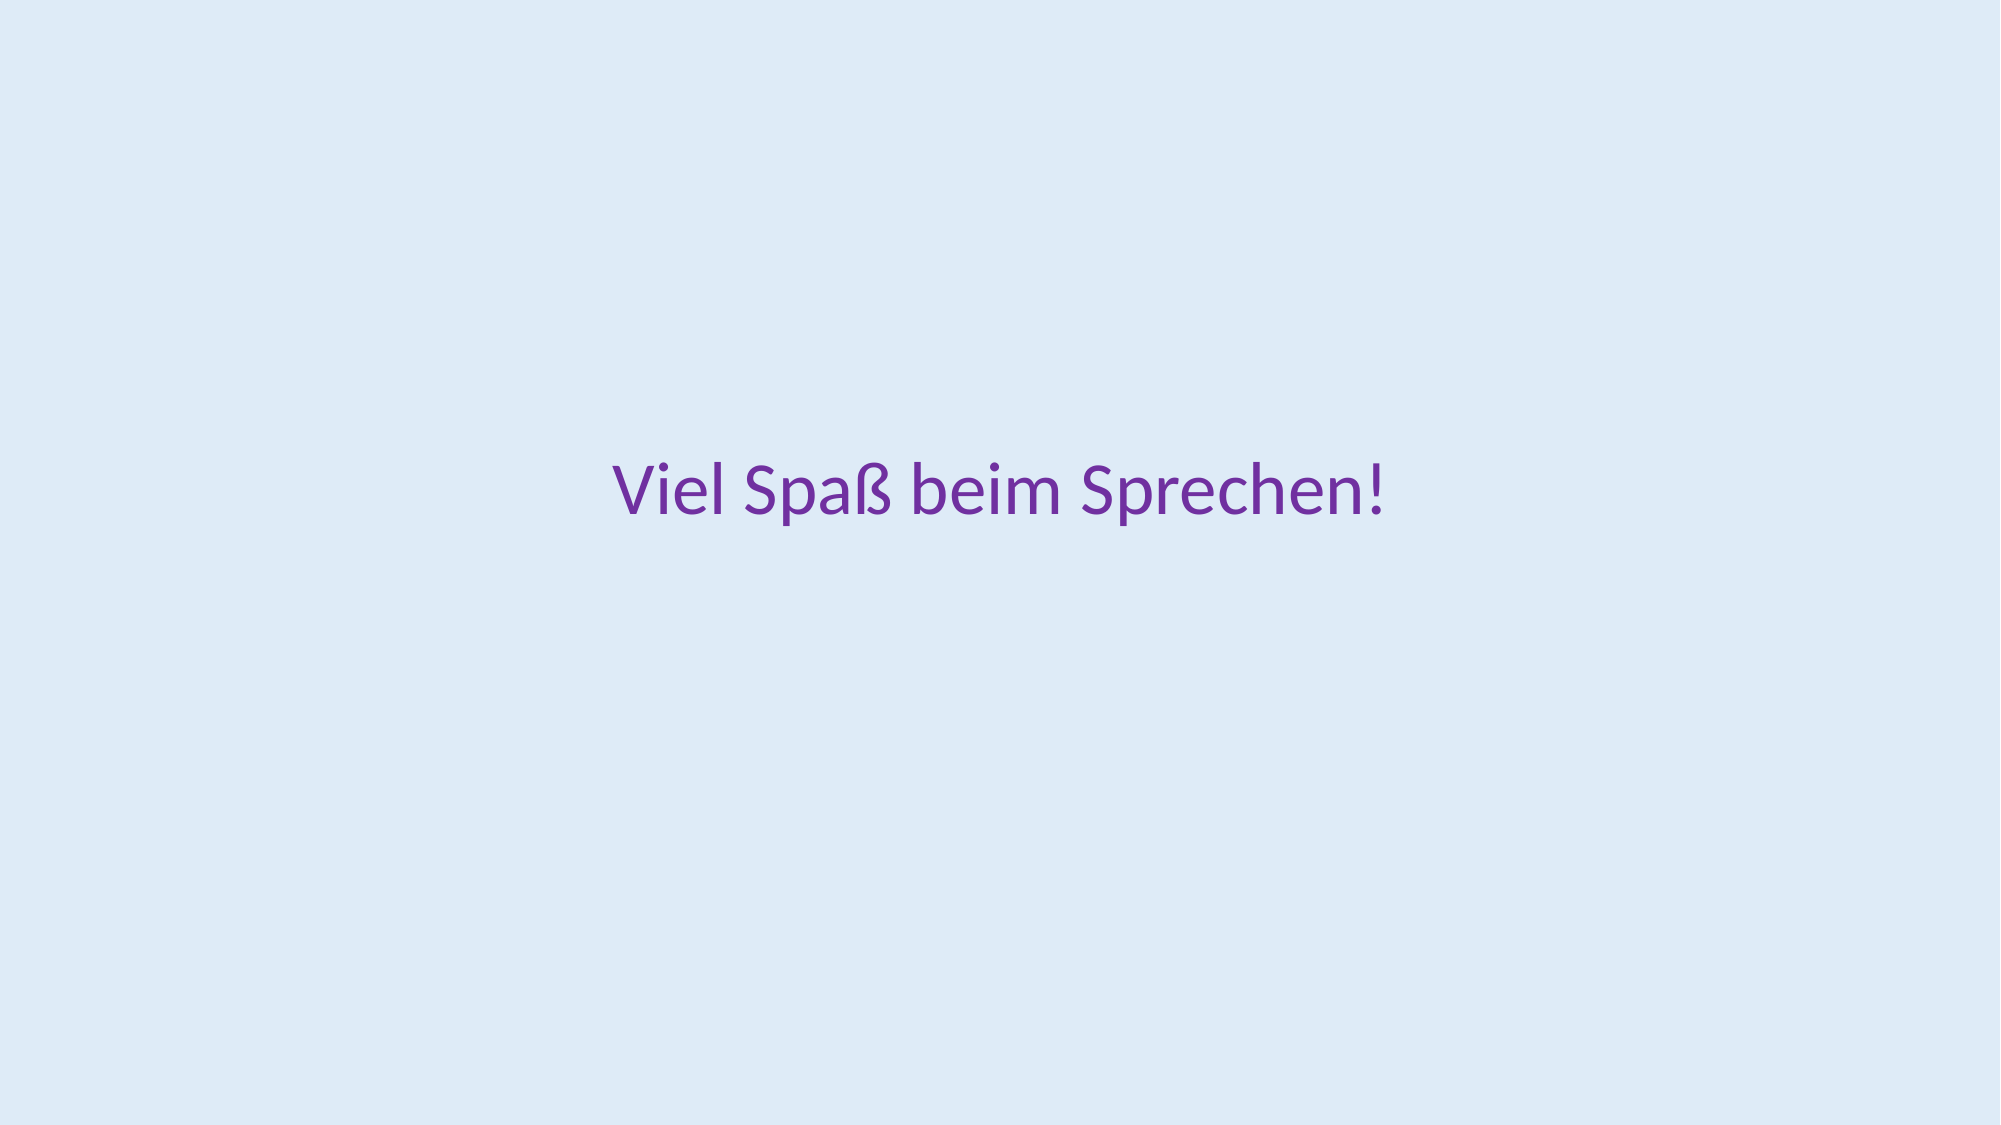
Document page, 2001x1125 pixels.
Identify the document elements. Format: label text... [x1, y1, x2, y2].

list Viel Spaß beim Sprechen! [138, 133, 1864, 848]
